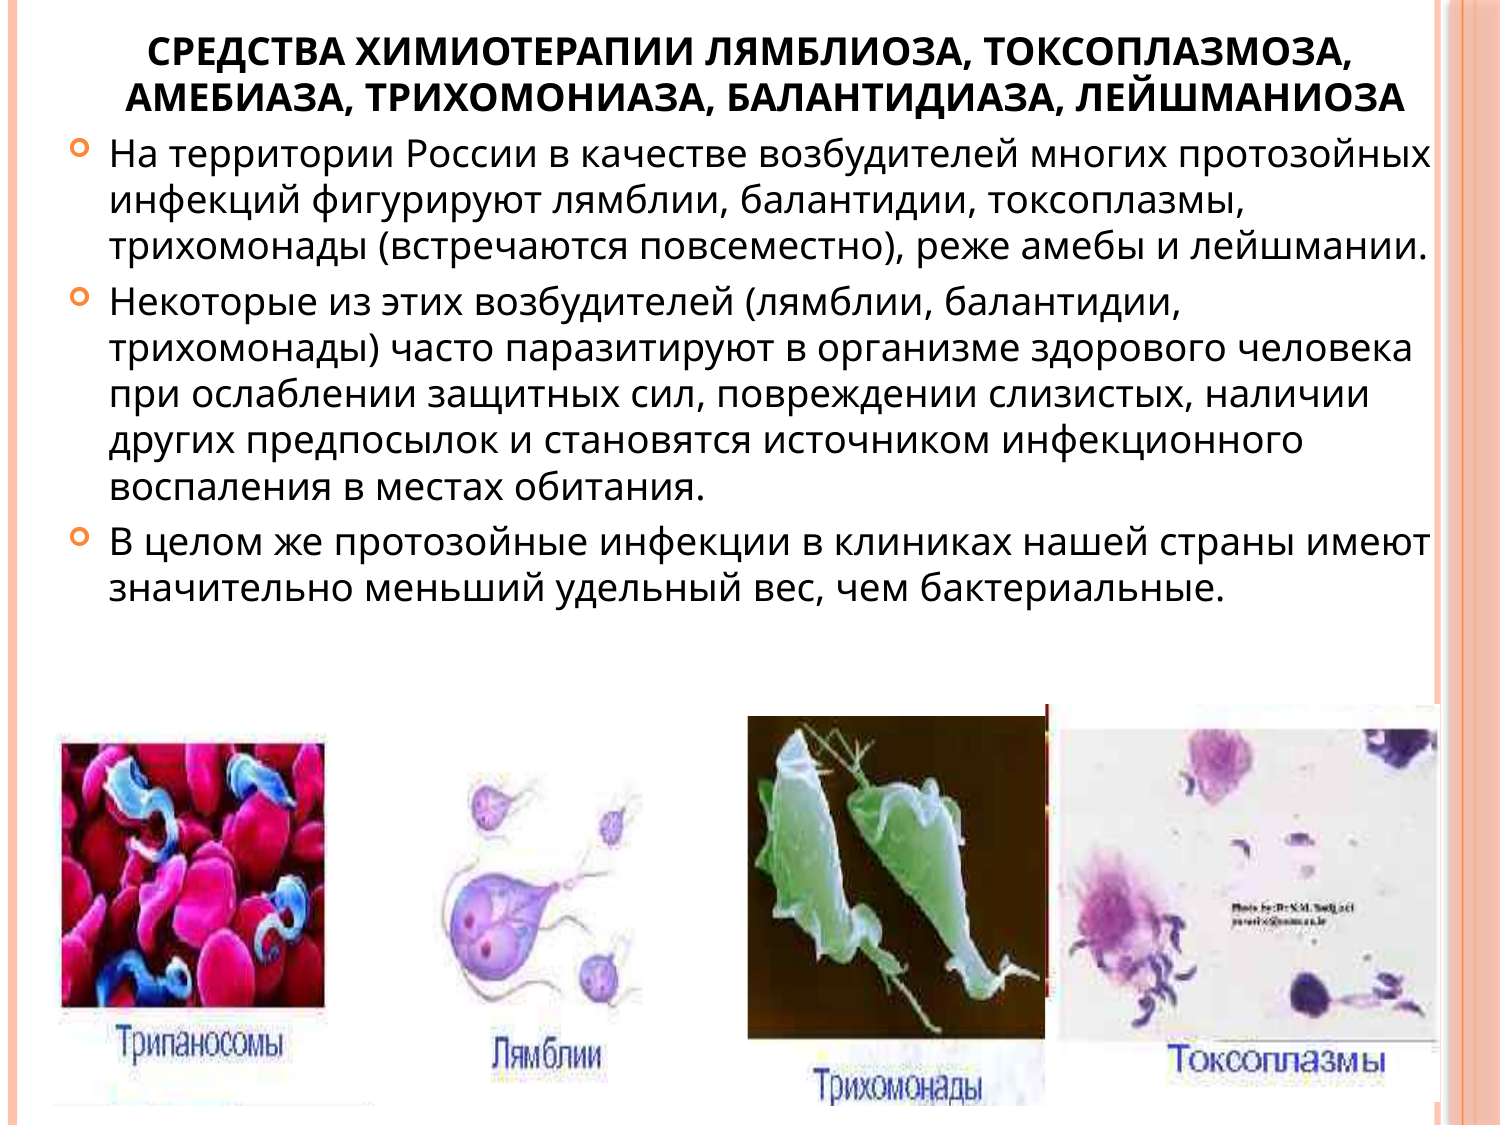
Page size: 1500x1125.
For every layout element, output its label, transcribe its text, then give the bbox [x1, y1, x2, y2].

list СРЕДСТВА ХИМИОТЕРАПИИ ЛЯМБЛИОЗА, ТОКСОПЛАЗМОЗА, АМЕБИАЗА, ТРИХОМОНИАЗА, БАЛАНТИДИАЗА, ЛЕЙШМАНИОЗА На территории России в качестве возбудителей многих протозойных инфекций фигурируют лямблии, балантидии, токсоплазмы, трихомонады (встречаются повсеместно), реже амебы и лейшмании. Некоторые из этих возбудителей (лямблии, балантидии, трихомонады) часто паразитируют в организме здорового человека при ослаблении защитных сил, повреждении слизистых, наличии других предпосылок и становятся источником инфекционного воспаления в местах обитания. В целом же протозойные инфекции в клиниках нашей страны имеют значительно меньший удельный вес, чем бактериальные. [53, 19, 1447, 669]
picture [52, 703, 1441, 1107]
